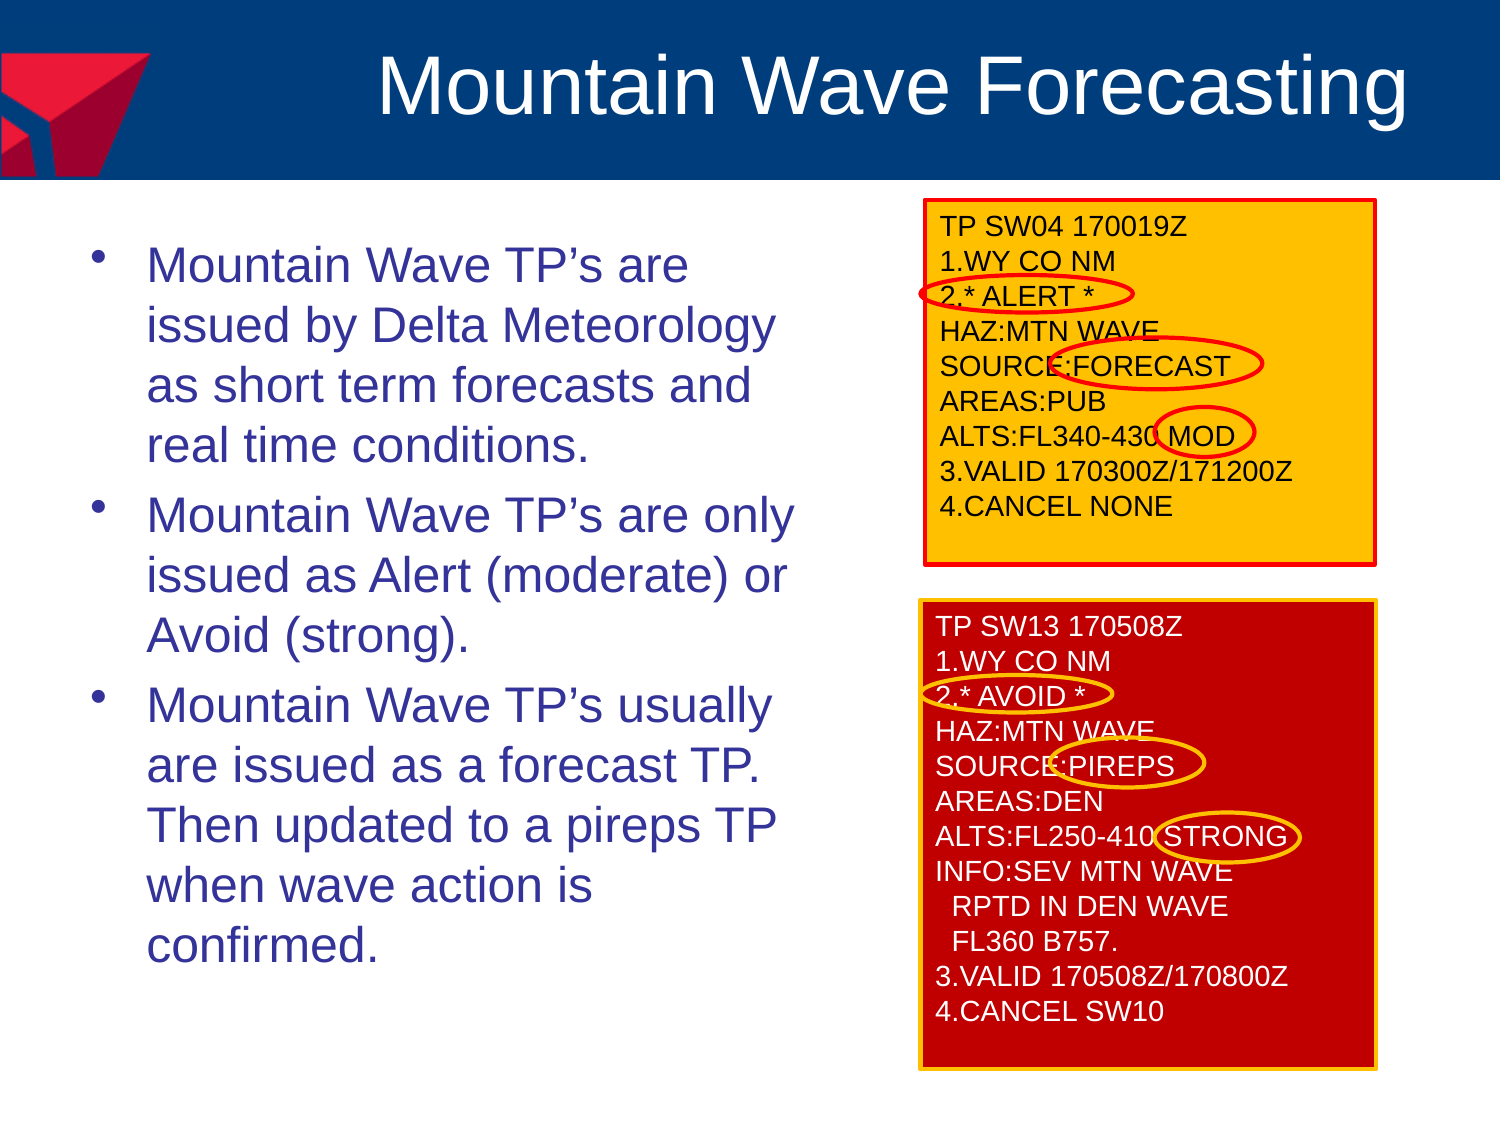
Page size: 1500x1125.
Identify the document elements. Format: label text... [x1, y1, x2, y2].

text_box [1152, 810, 1303, 865]
text_box [1152, 404, 1257, 460]
text_box [1047, 335, 1265, 392]
text_box [918, 272, 1135, 315]
text_box [1047, 735, 1207, 790]
text_box TP SW13 170508Z 1.WY CO NM 2.* AVOID * HAZ:MTN WAVE SOURCE:PIREPS AREAS:DEN ALTS:FL250-410 STRONG INFO:SEV MTN WAVE RPTD IN DEN WAVE FL360 B757. 3.VALID 170508Z/170800Z 4.CANCEL SW10 [920, 599, 1376, 1070]
text_box [918, 672, 1115, 715]
title Mountain Wave Forecasting [75, 0, 1425, 175]
list Mountain Wave TP’s are issued by Delta Meteorology as short term forecasts and real time conditions. Mountain Wave TP’s are only issued as Alert (moderate) or Avoid (strong). Mountain Wave TP’s usually are issued as a forecast TP. Then updated to a pireps TP when wave action is confirmed. [75, 224, 813, 1063]
text_box TP SW04 170019Z 1.WY CO NM 2.* ALERT * HAZ:MTN WAVE SOURCE:FORECAST AREAS:PUB ALTS:FL340-430 MOD 3.VALID 170300Z/171200Z 4.CANCEL NONE [924, 199, 1375, 565]
